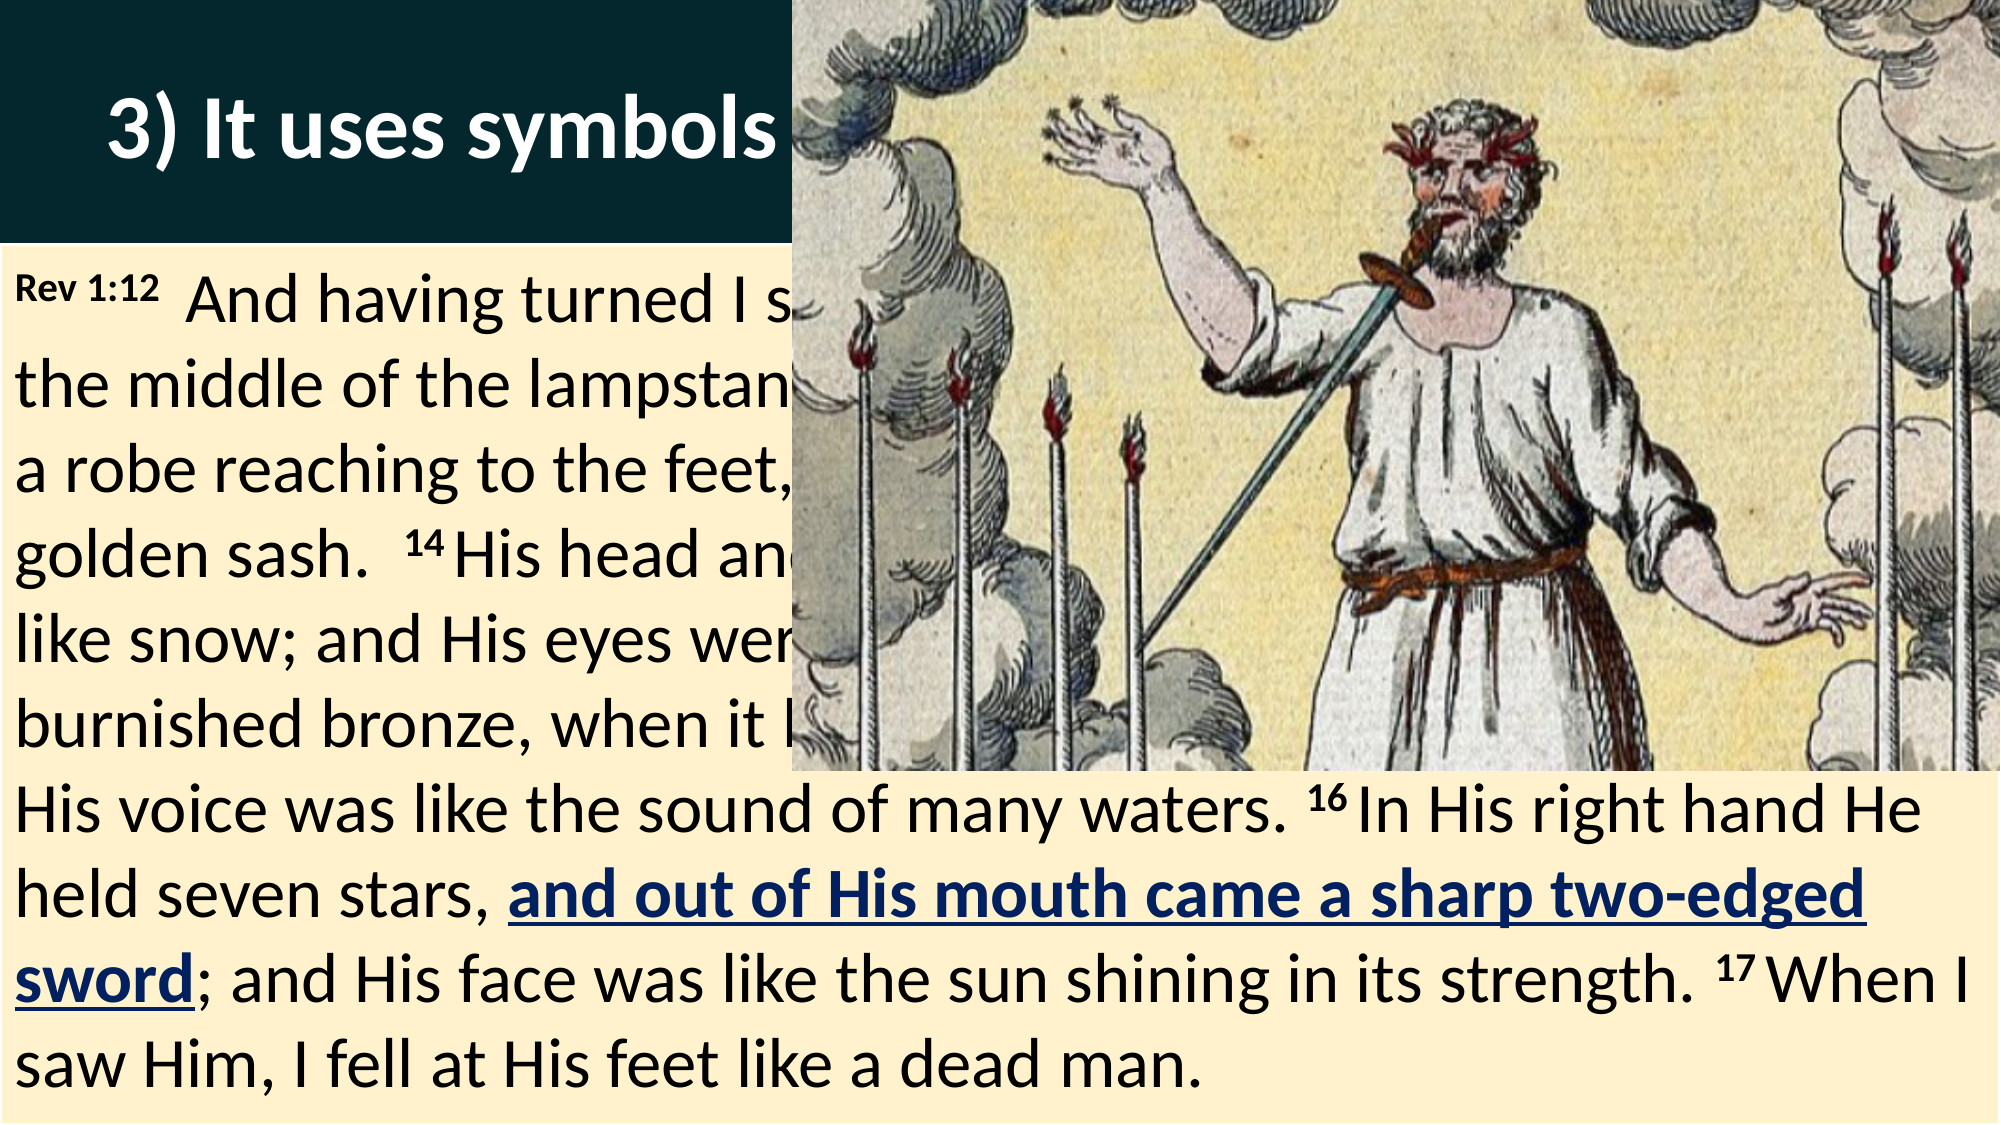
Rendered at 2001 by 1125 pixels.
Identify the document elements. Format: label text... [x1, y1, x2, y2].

text_box Rev 1:12 And having turned I saw seven golden lampstands; 13 and in the middle of the lampstands I saw one like a son of man, clothed in a robe reaching to the feet, and girded across His chest with a golden sash. 14 His head and His hair were white like white wool, like snow; and His eyes were like a flame of fire. 15 His feet were like burnished bronze, when it has been made to glow in a furnace, and His voice was like the sound of many waters. 16 In His right hand He held seven stars, and out of His mouth came a sharp two-edged sword; and His face was like the sun shining in its strength. 17 When I saw Him, I fell at His feet like a dead man. [0, 244, 2000, 1125]
text_box 3) It uses symbols [90, 59, 792, 185]
picture [792, 0, 2000, 771]
